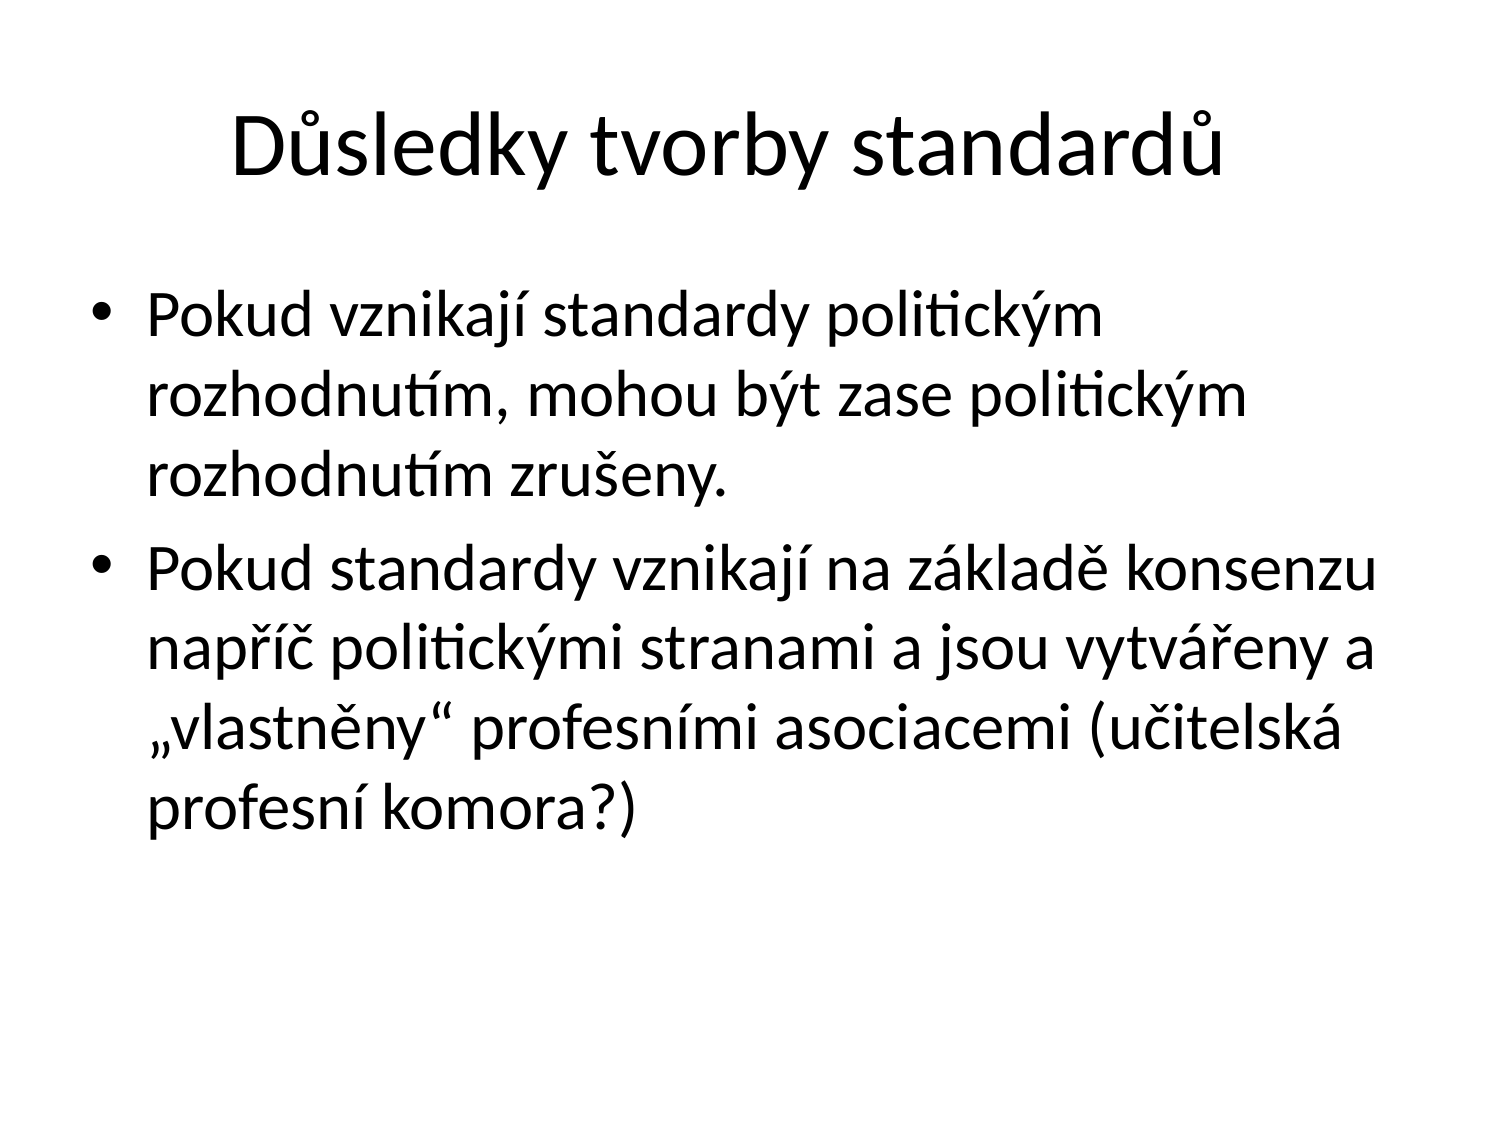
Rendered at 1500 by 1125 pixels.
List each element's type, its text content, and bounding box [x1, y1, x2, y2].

list Pokud vznikají standardy politickým rozhodnutím, mohou být zase politickým rozhodnutím zrušeny. Pokud standardy vznikají na základě konsenzu napříč politickými stranami a jsou vytvářeny a „vlastněny“ profesními asociacemi (učitelská profesní komora?) [75, 262, 1425, 1005]
title Důsledky tvorby standardů [75, 45, 1425, 233]
